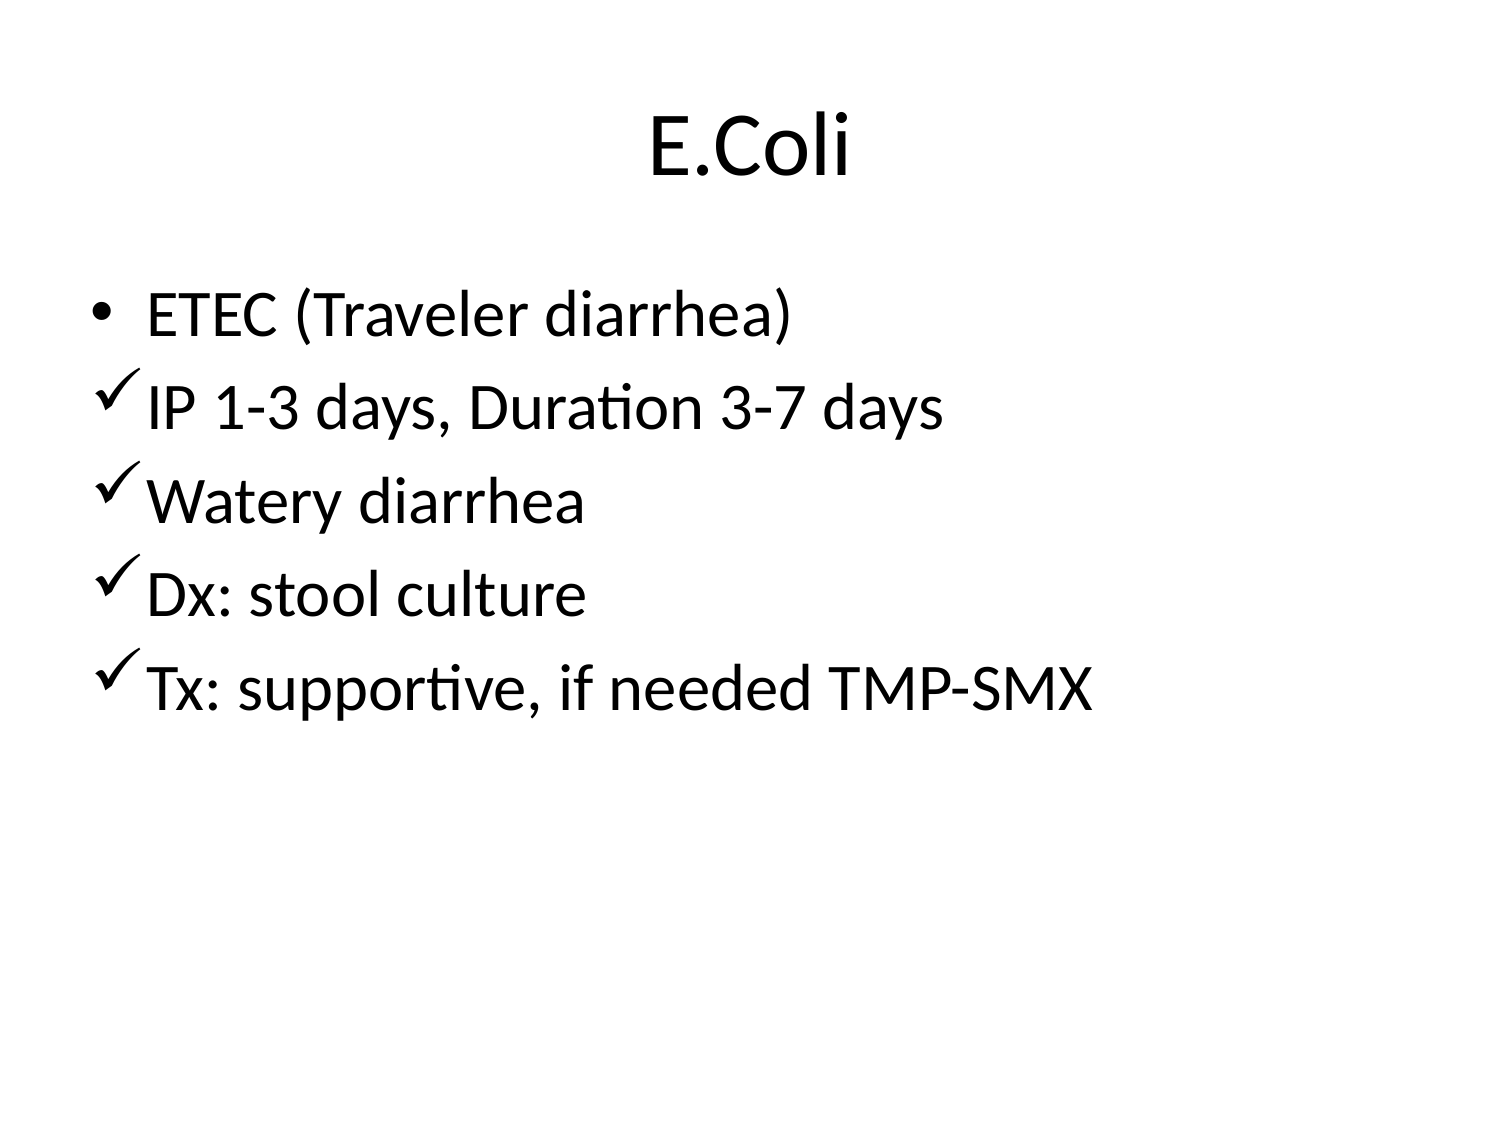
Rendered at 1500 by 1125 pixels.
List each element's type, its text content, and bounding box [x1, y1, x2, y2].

list ETEC (Traveler diarrhea) IP 1-3 days, Duration 3-7 days Watery diarrhea Dx: stool culture Tx: supportive, if needed TMP-SMX [75, 262, 1425, 1005]
title E.Coli [75, 45, 1425, 233]
